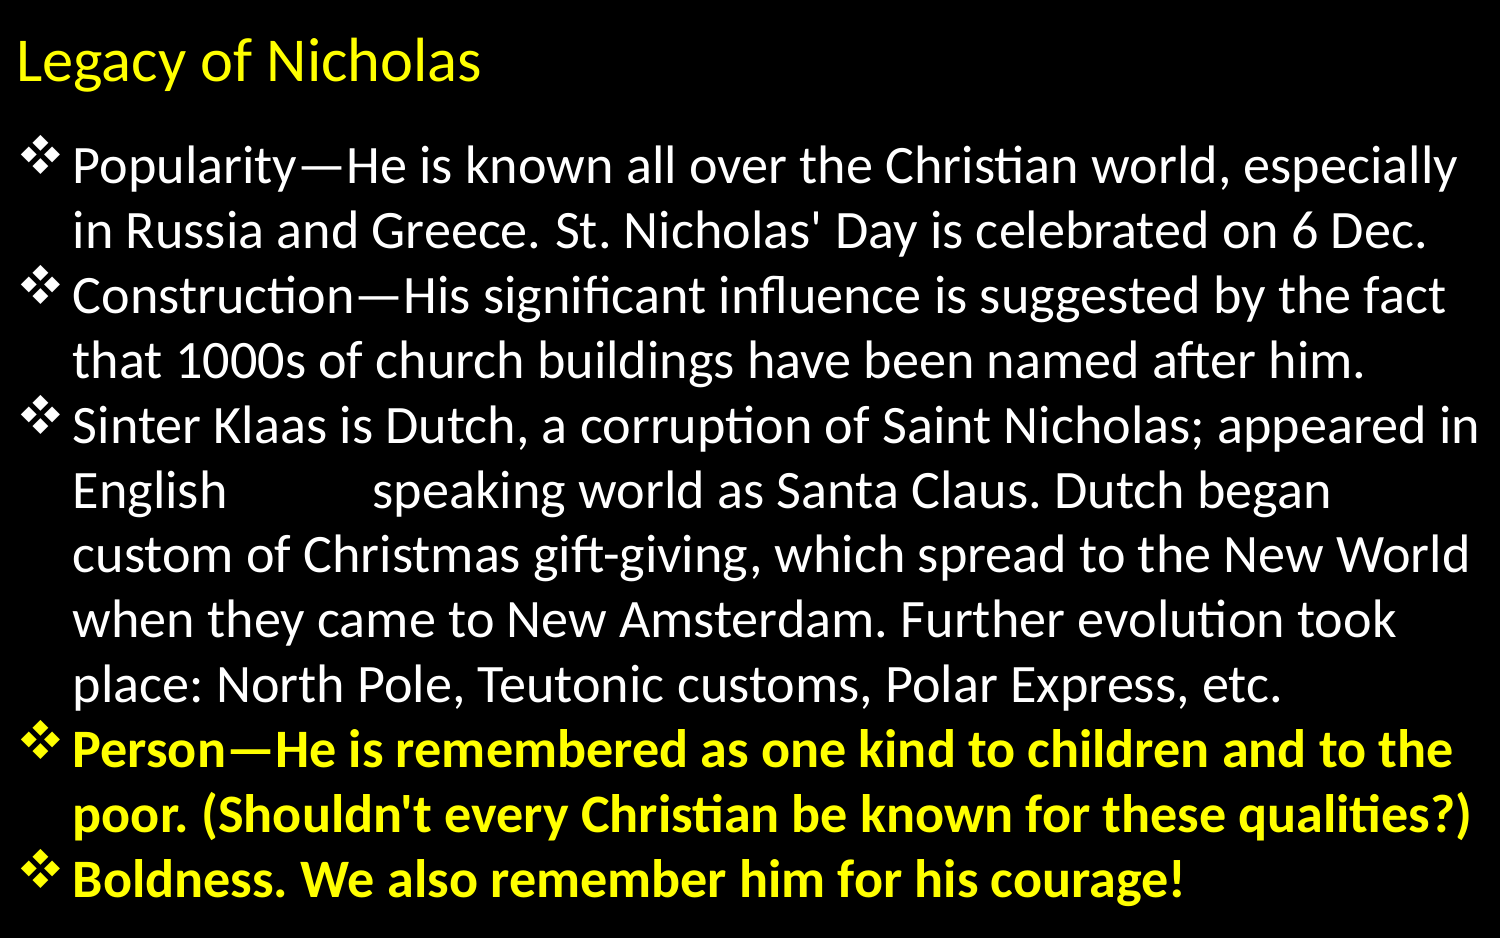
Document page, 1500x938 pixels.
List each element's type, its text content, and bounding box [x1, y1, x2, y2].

text_box Legacy of Nicholas Popularity—He is known all over the Christian world, especially in Russia and Greece. St. Nicholas' Day is celebrated on 6 Dec. Construction—His significant influence is suggested by the fact that 1000s of church buildings have been named after him. Sinter Klaas is Dutch, a corruption of Saint Nicholas; appeared in English speaking world as Santa Claus. Dutch began custom of Christmas gift-giving, which spread to the New World when they came to New Amsterdam. Further evolution took place: North Pole, Teutonic customs, Polar Express, etc. Person—He is remembered as one kind to children and to the poor. (Shouldn't every Christian be known for these qualities?) Boldness. We also remember him for his courage! [1, 11, 1500, 916]
